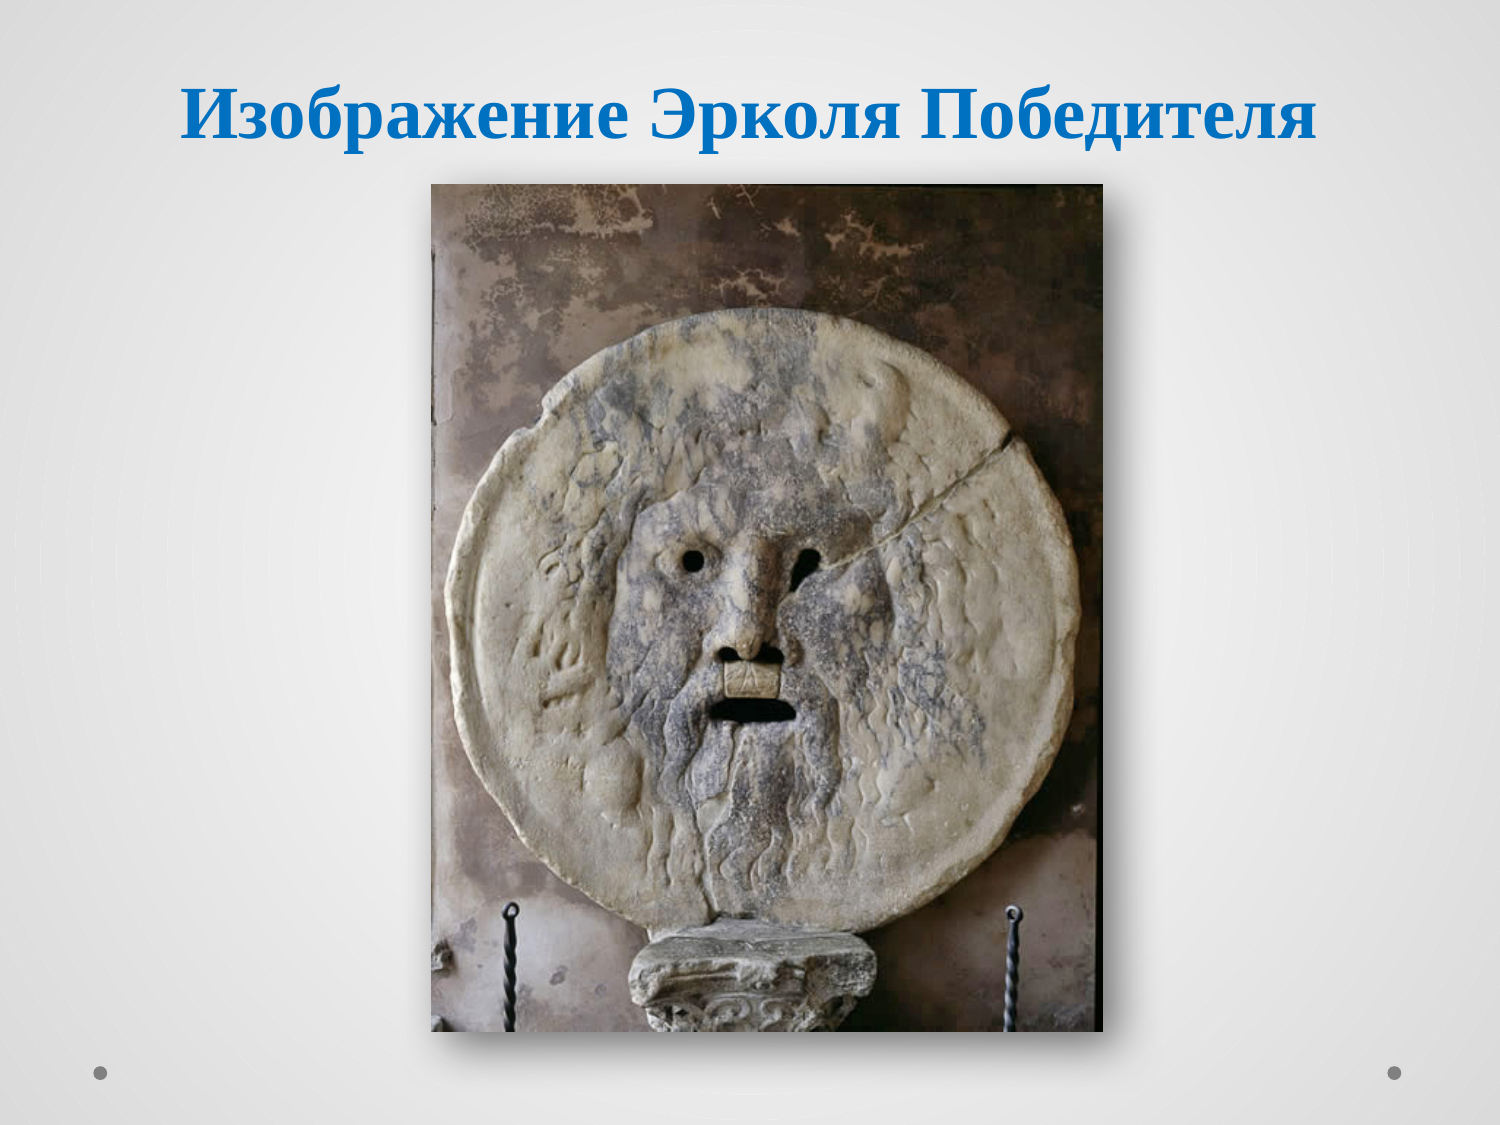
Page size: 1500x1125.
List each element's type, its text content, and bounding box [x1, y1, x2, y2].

title Изображение Эрколя Победителя [75, 0, 1425, 161]
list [430, 184, 1103, 1032]
